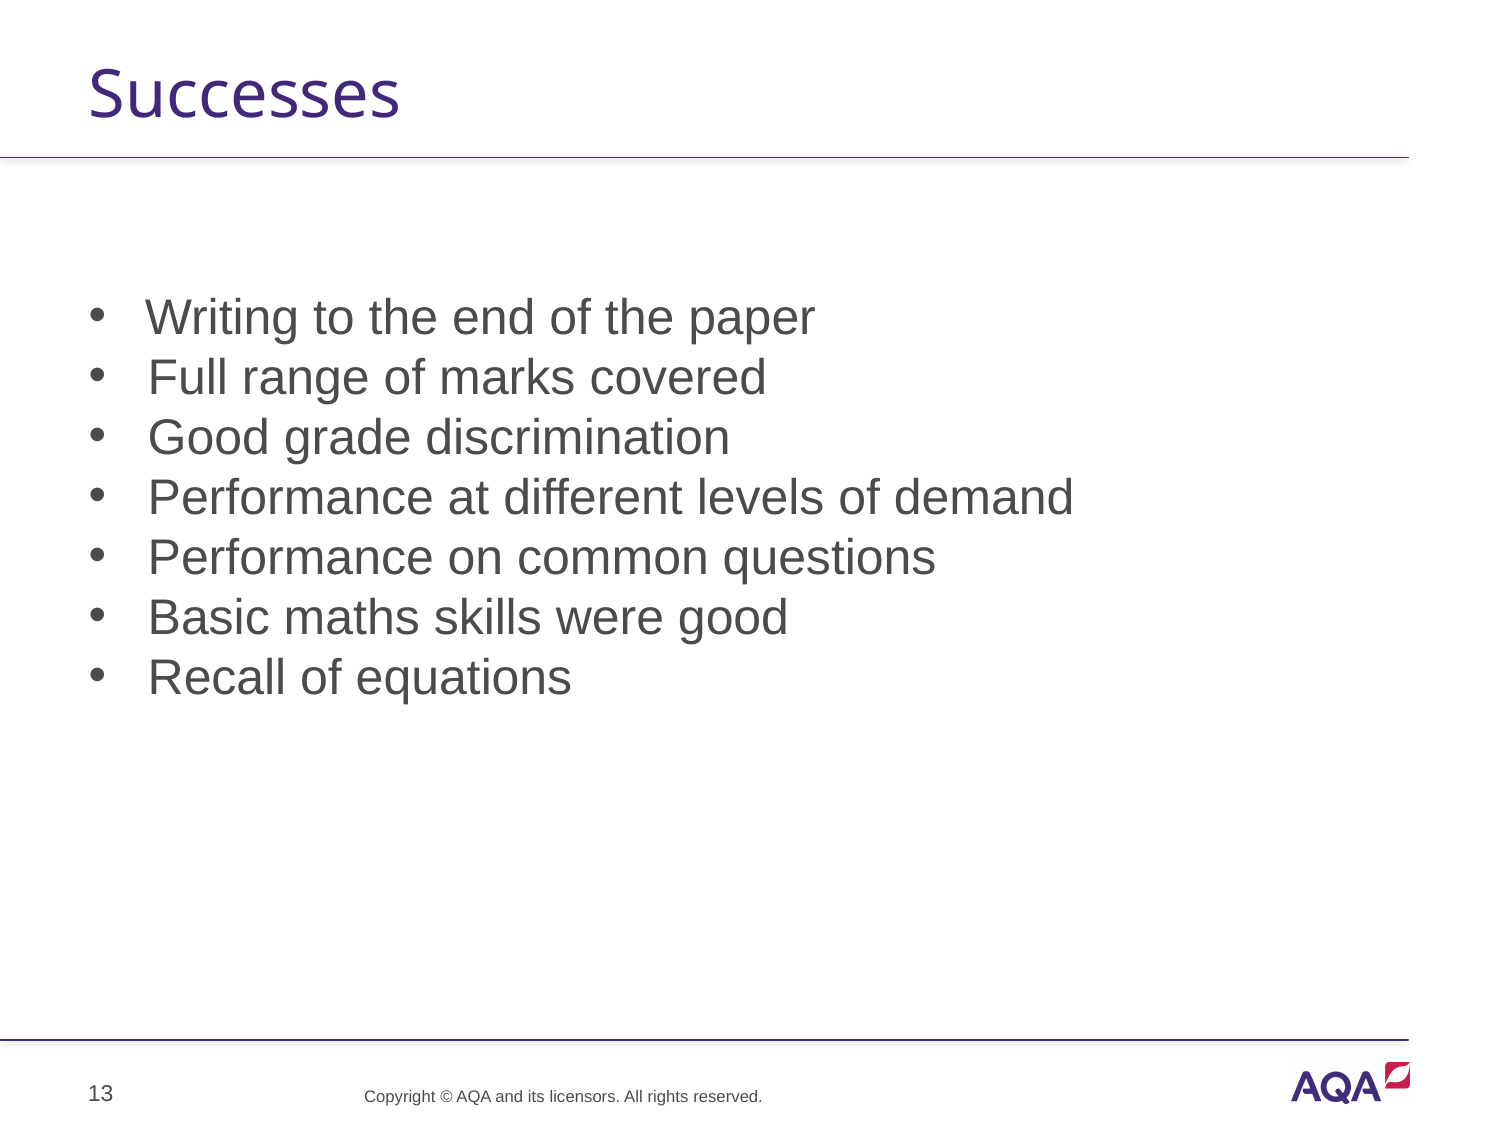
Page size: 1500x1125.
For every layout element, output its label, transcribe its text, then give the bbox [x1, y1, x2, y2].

footer Copyright © AQA and its licensors. All rights reserved. [324, 1084, 764, 1124]
slide_number 13 [72, 1062, 188, 1123]
picture [1291, 1062, 1410, 1104]
title Successes [88, 72, 1409, 144]
list Writing to the end of the paper Full range of marks covered Good grade discrimination Performance at different levels of demand Performance on common questions Basic maths skills were good Recall of equations [88, 284, 1409, 1007]
